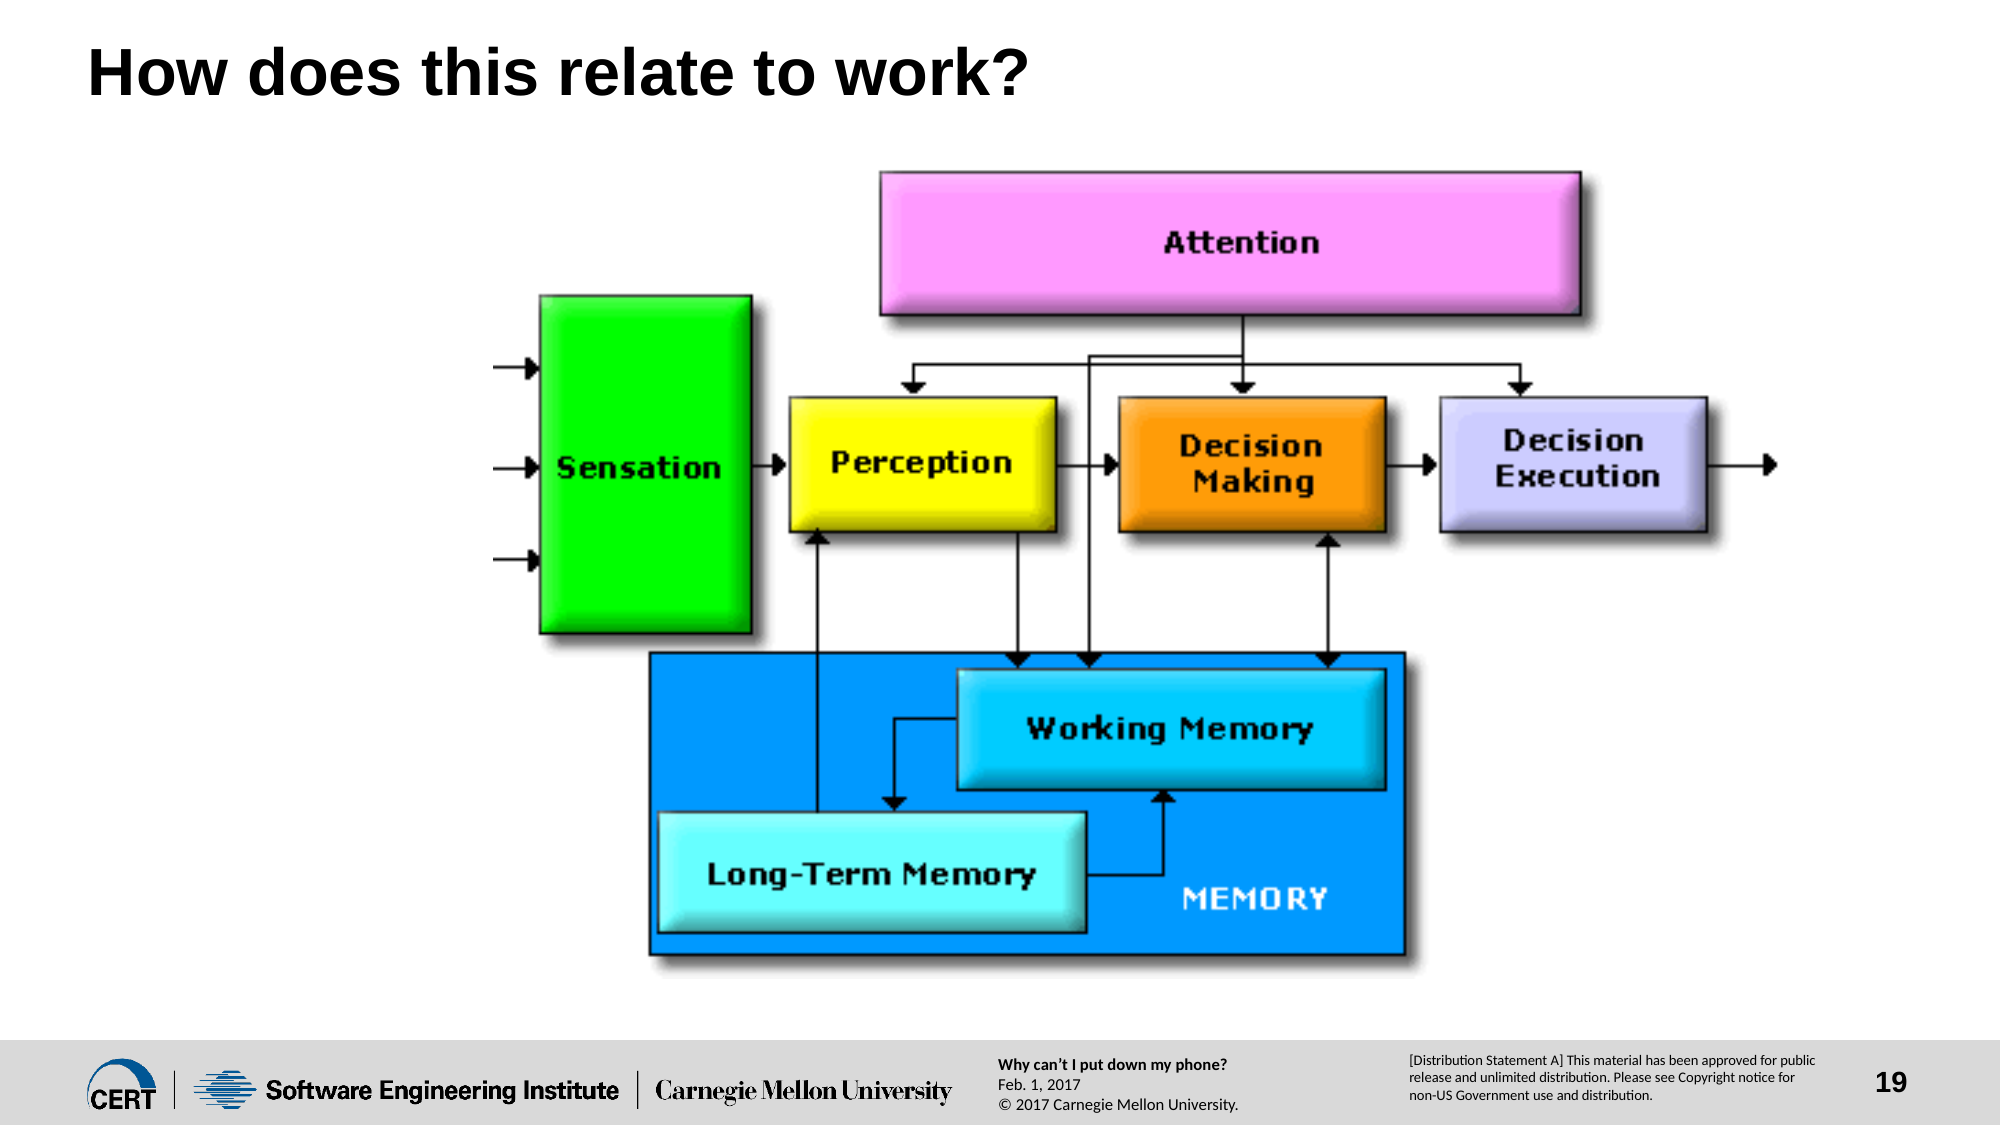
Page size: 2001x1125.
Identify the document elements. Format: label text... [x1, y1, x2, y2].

picture [77, 1051, 963, 1114]
title How does this relate to work? [87, 37, 1750, 148]
picture [493, 147, 1797, 979]
text_box Why can’t I put down my phone? Feb. 1, 2017 © 2017 Carnegie Mellon University. [983, 1046, 1261, 1121]
